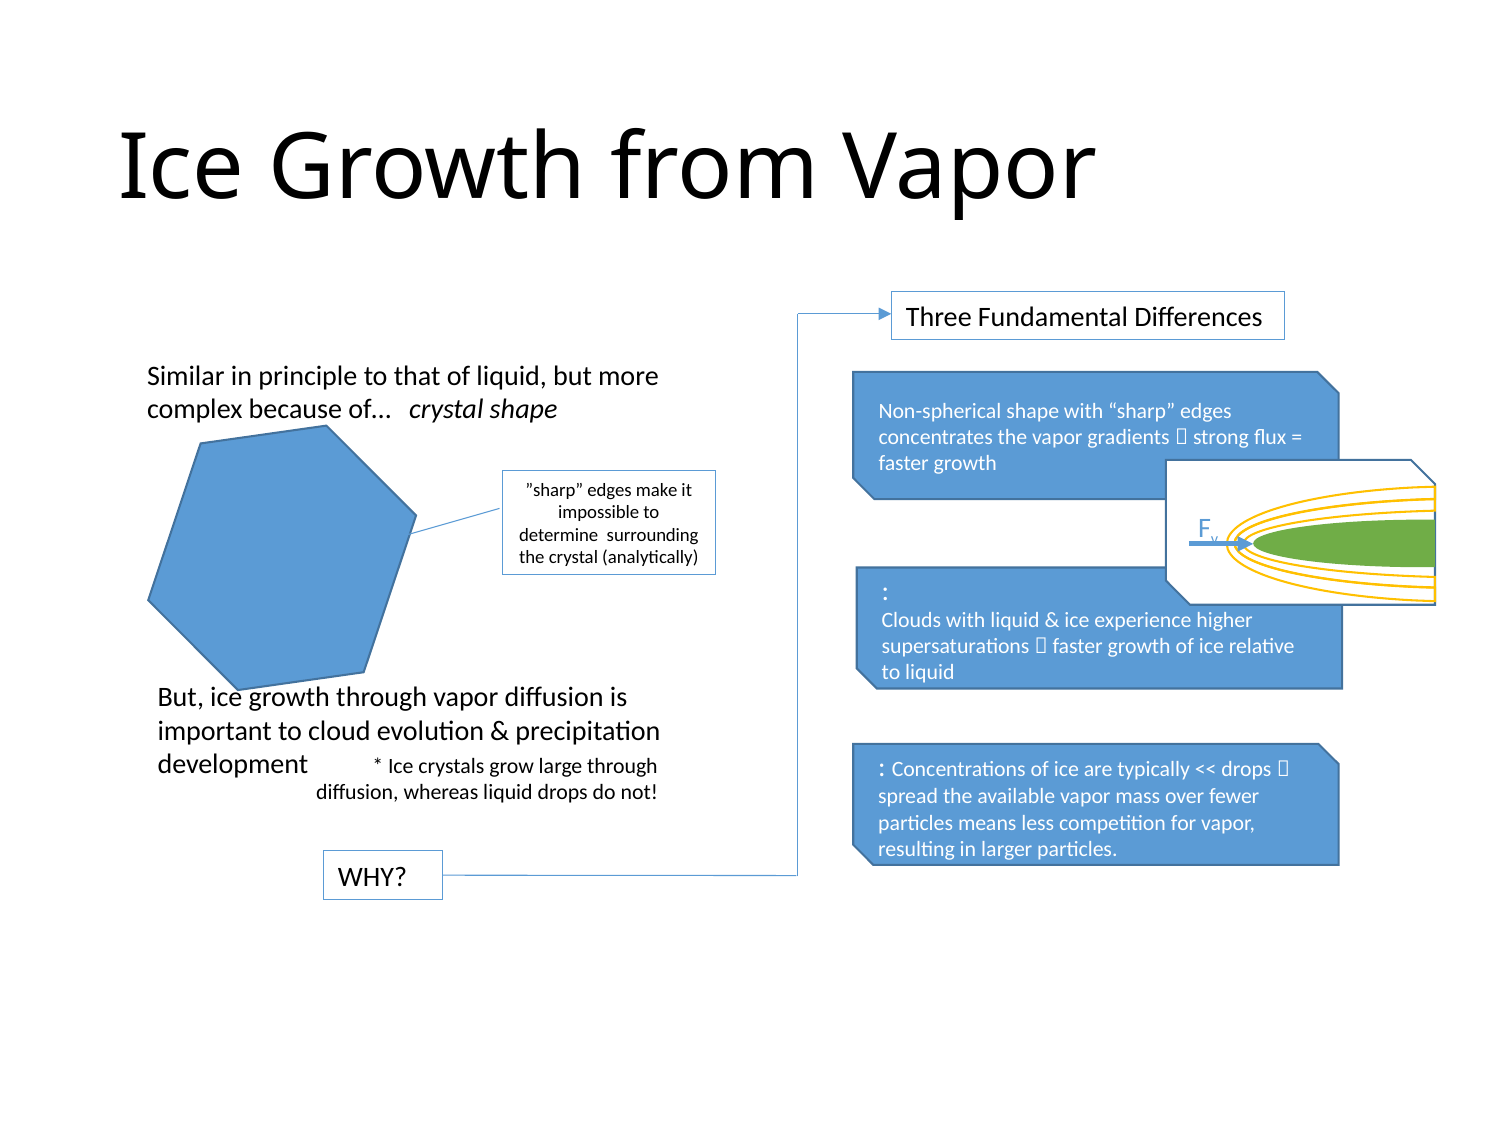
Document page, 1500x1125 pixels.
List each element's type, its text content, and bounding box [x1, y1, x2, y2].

text_box But, ice growth through vapor diffusion is important to cloud evolution & precipitation development [142, 671, 724, 787]
text_box Similar in principle to that of liquid, but more complex because of… [132, 349, 714, 432]
text_box WHY? [323, 850, 443, 900]
text_box * Ice crystals grow large through diffusion, whereas liquid drops do not! [288, 743, 673, 812]
text_box [147, 424, 411, 671]
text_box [1165, 459, 1435, 605]
title Ice Growth from Vapor [103, 59, 1397, 278]
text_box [408, 508, 500, 535]
text_box Three Fundamental Differences [891, 291, 1285, 340]
text_box crystal shape [394, 383, 573, 432]
